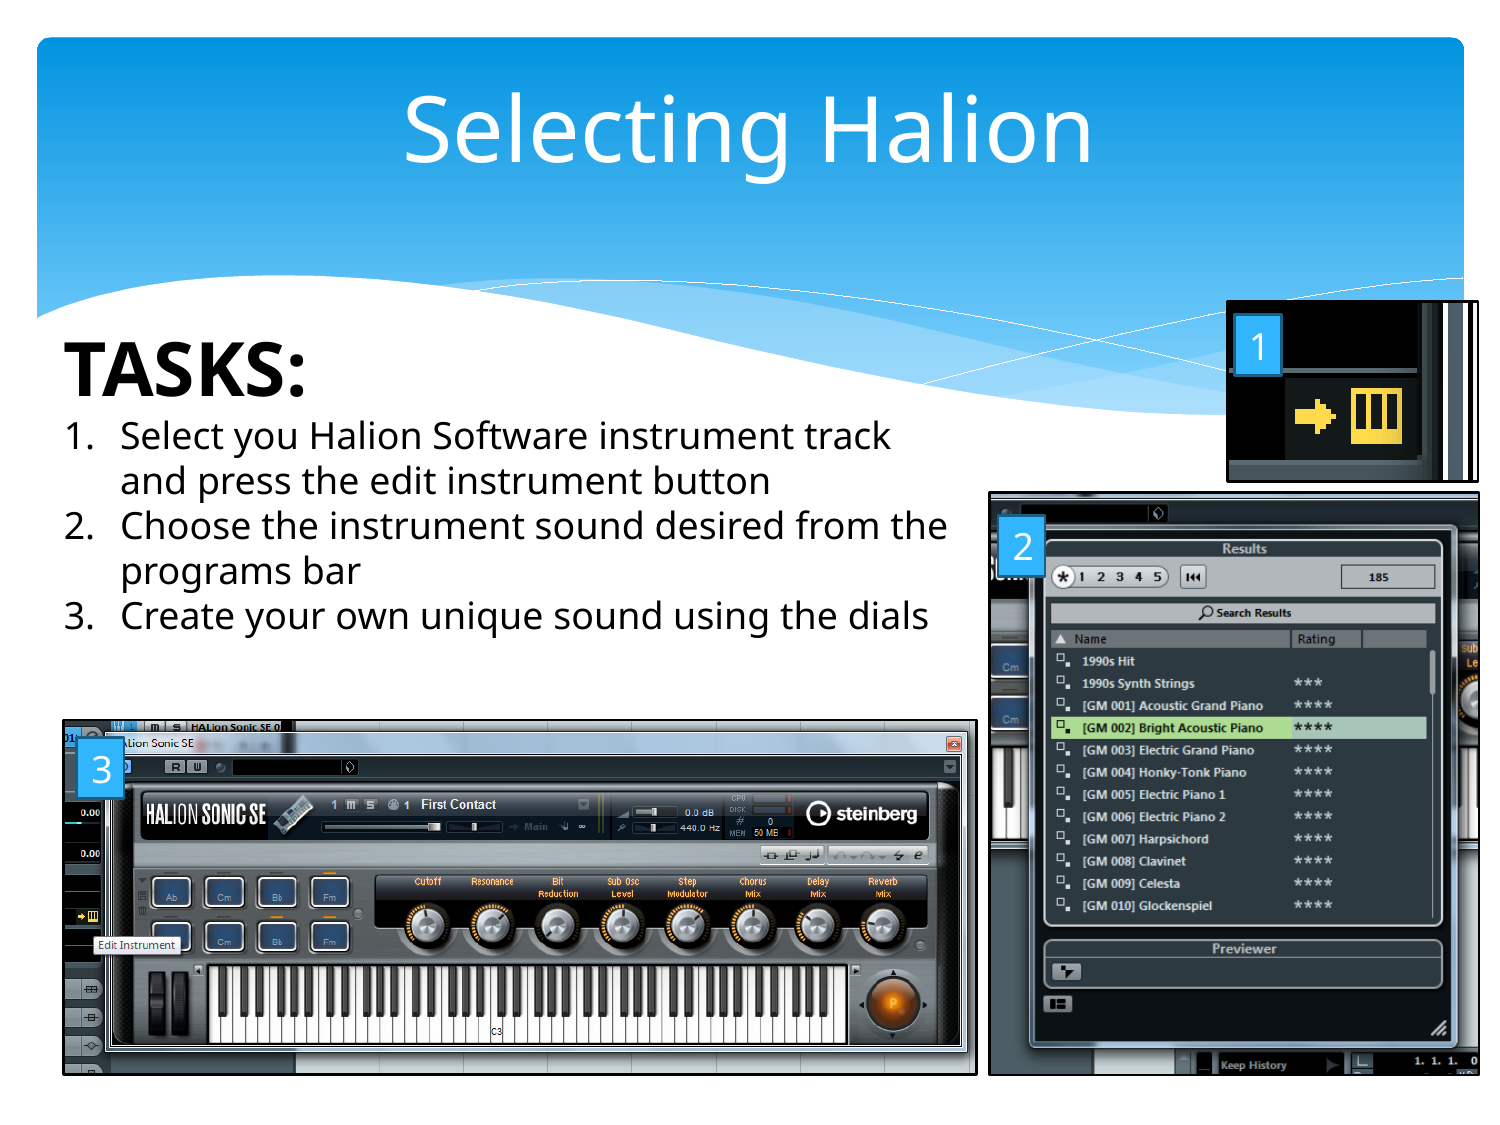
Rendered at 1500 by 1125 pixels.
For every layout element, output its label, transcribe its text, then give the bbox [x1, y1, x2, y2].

text_box TASKS: Select you Halion Software instrument track and press the edit instrument button Choose the instrument sound desired from the programs bar Create your own unique sound using the dials [48, 314, 976, 645]
picture [1228, 302, 1477, 481]
picture [64, 721, 976, 1074]
title Selecting Halion [75, 55, 1425, 197]
picture [990, 493, 1479, 1075]
